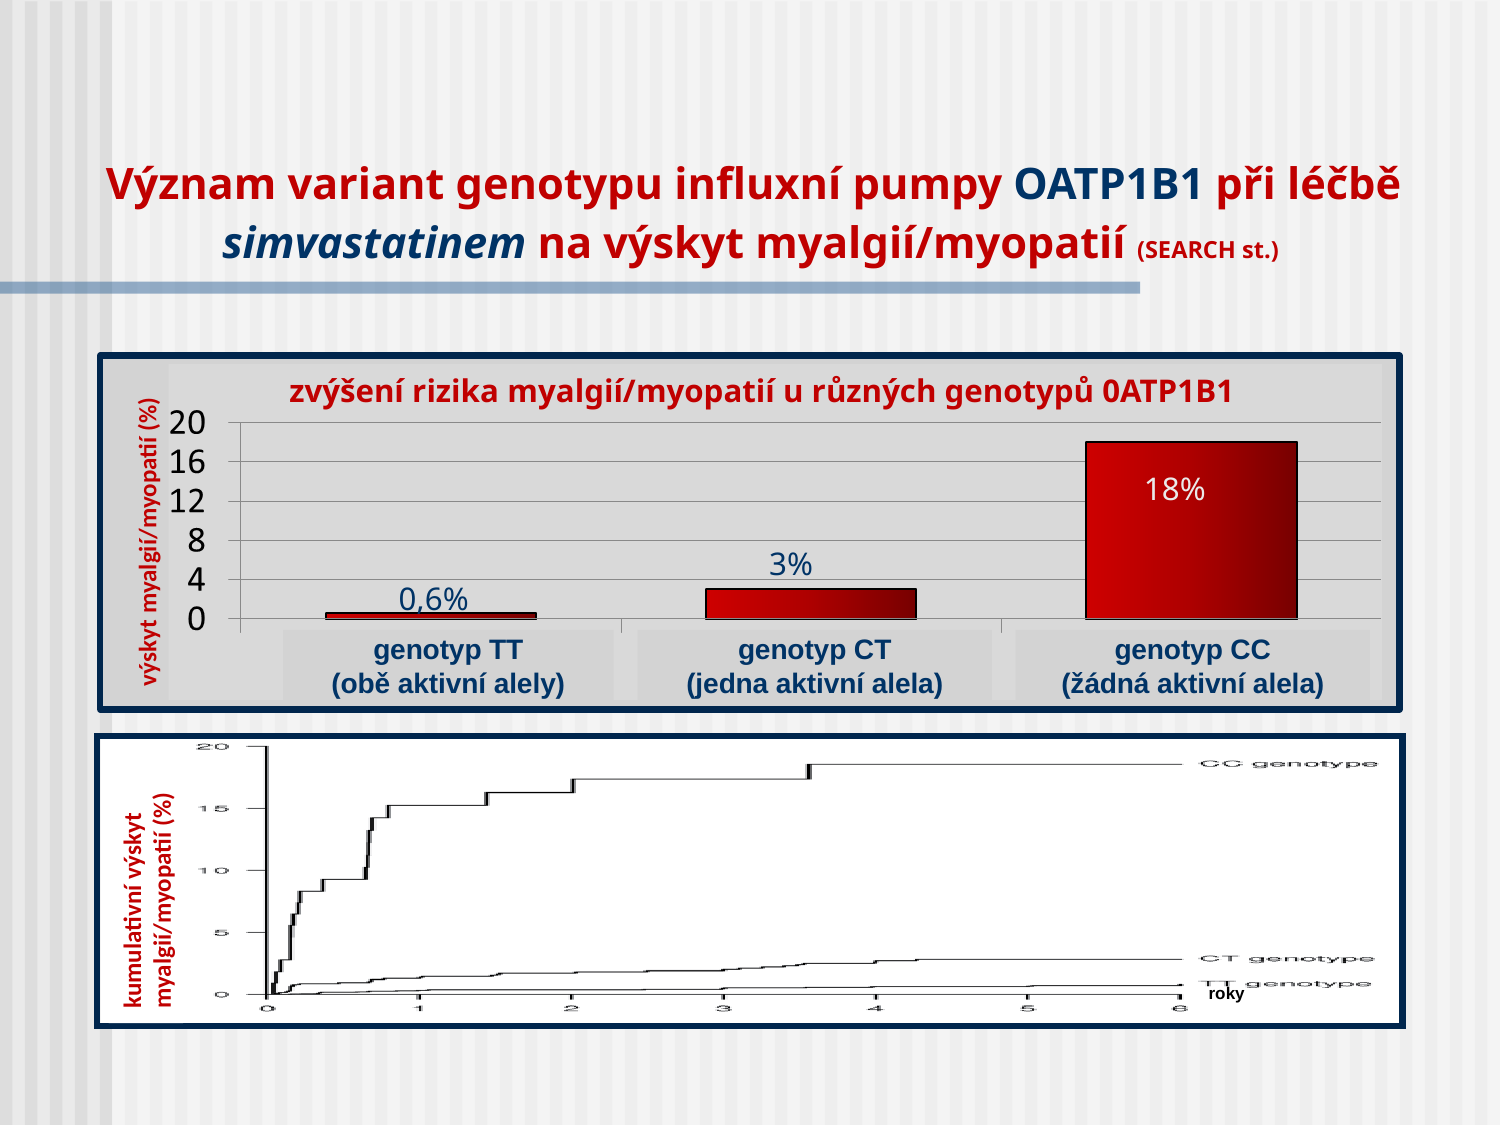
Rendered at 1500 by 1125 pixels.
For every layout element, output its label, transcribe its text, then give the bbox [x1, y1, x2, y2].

text_box [1390, 353, 1402, 363]
text_box [1395, 417, 1402, 712]
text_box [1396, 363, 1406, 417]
title Význam variant genotypu influxní pumpy OATP1B1 při léčbě simvastatinem na výskyt myalgií/myopatií (SEARCH st.) [29, 144, 1478, 279]
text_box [156, 355, 1391, 710]
text_box [98, 353, 157, 712]
picture [100, 739, 1400, 1024]
text_box výskyt myalgií/myopatií (%) [124, 364, 151, 701]
